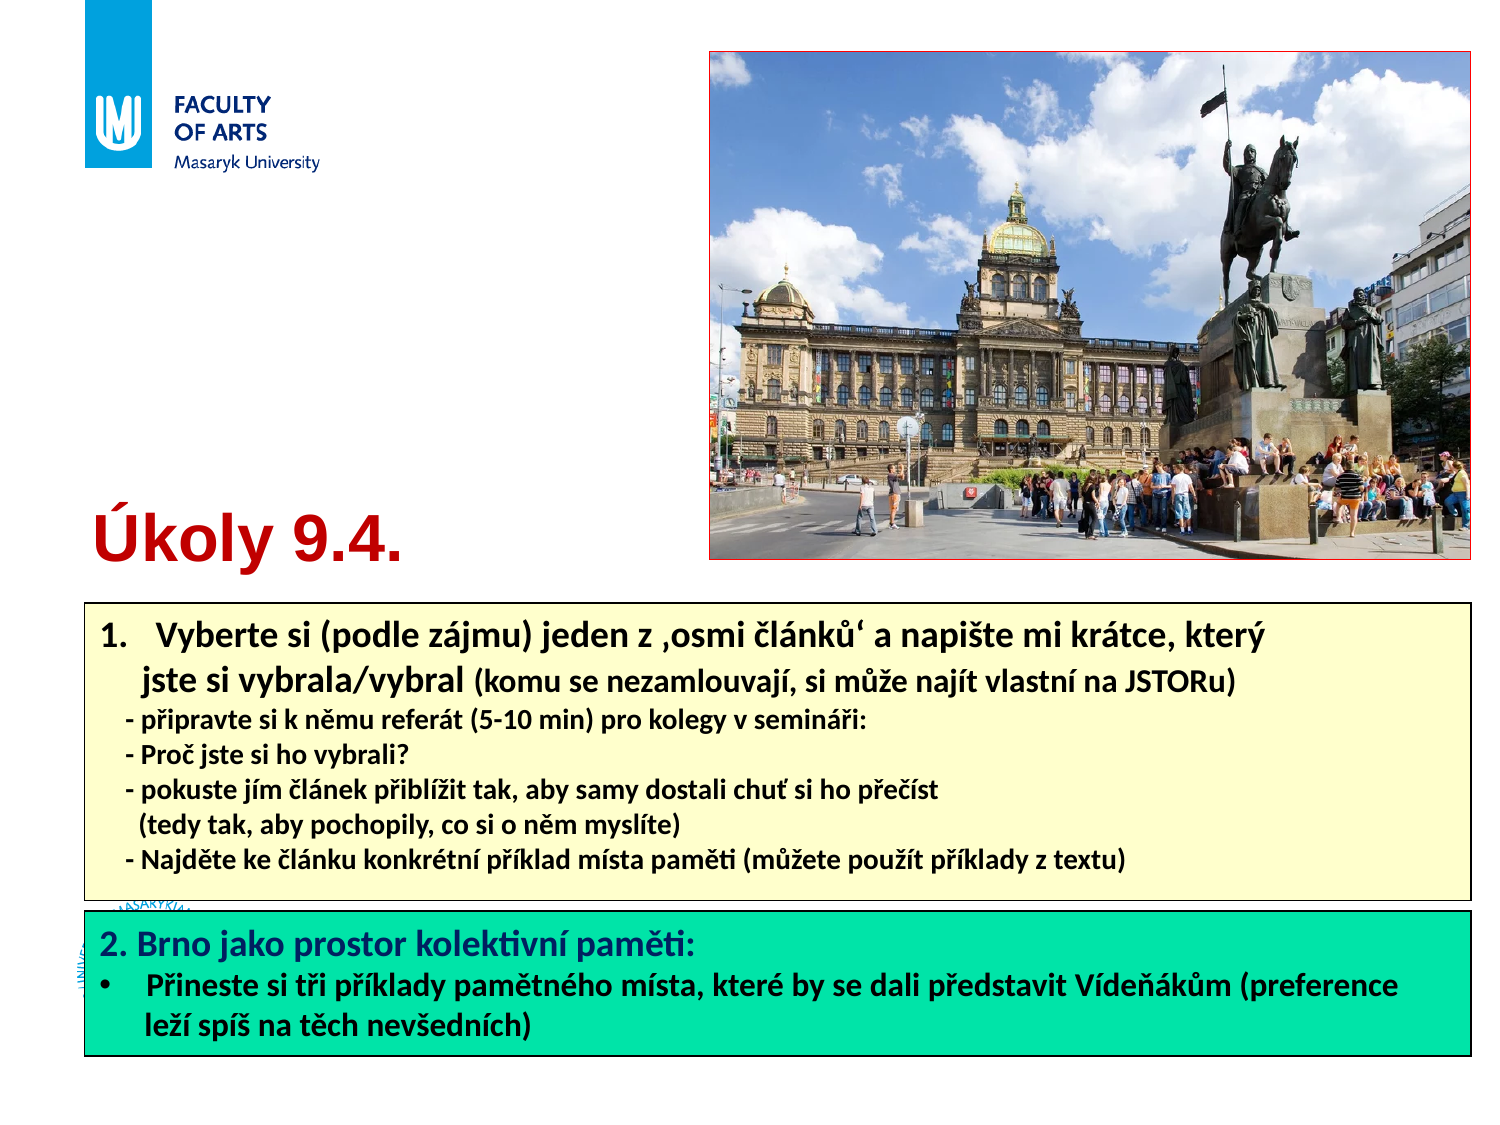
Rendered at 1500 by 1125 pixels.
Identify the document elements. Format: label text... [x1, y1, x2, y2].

text_box 2. Brno jako prostor kolektivní paměti: Přineste si tři příklady pamětného místa, které by se dali představit Vídeňákům (preference leží spíš na těch nevšedních) [84, 911, 1471, 1057]
picture [97, 96, 140, 150]
picture [0, 0, 1500, 1125]
title Úkoly 9.4. [92, 489, 1327, 581]
text_box Vyberte si (podle zájmu) jeden z ‚osmi článků‘ a napište mi krátce, který jste si vybrala/vybral (komu se nezamlouvají, si může najít vlastní na JSTORu) - připravte si k němu referát (5-10 min) pro kolegy v semináři: - Proč jste si ho vybrali? - pokuste jím článek přiblížit tak, aby samy dostali chuť si ho přečíst (tedy tak, aby pochopily, co si o něm myslíte) - Najděte ke článku konkrétní příklad místa paměti (můžete použít příklady z textu) [84, 602, 1471, 901]
